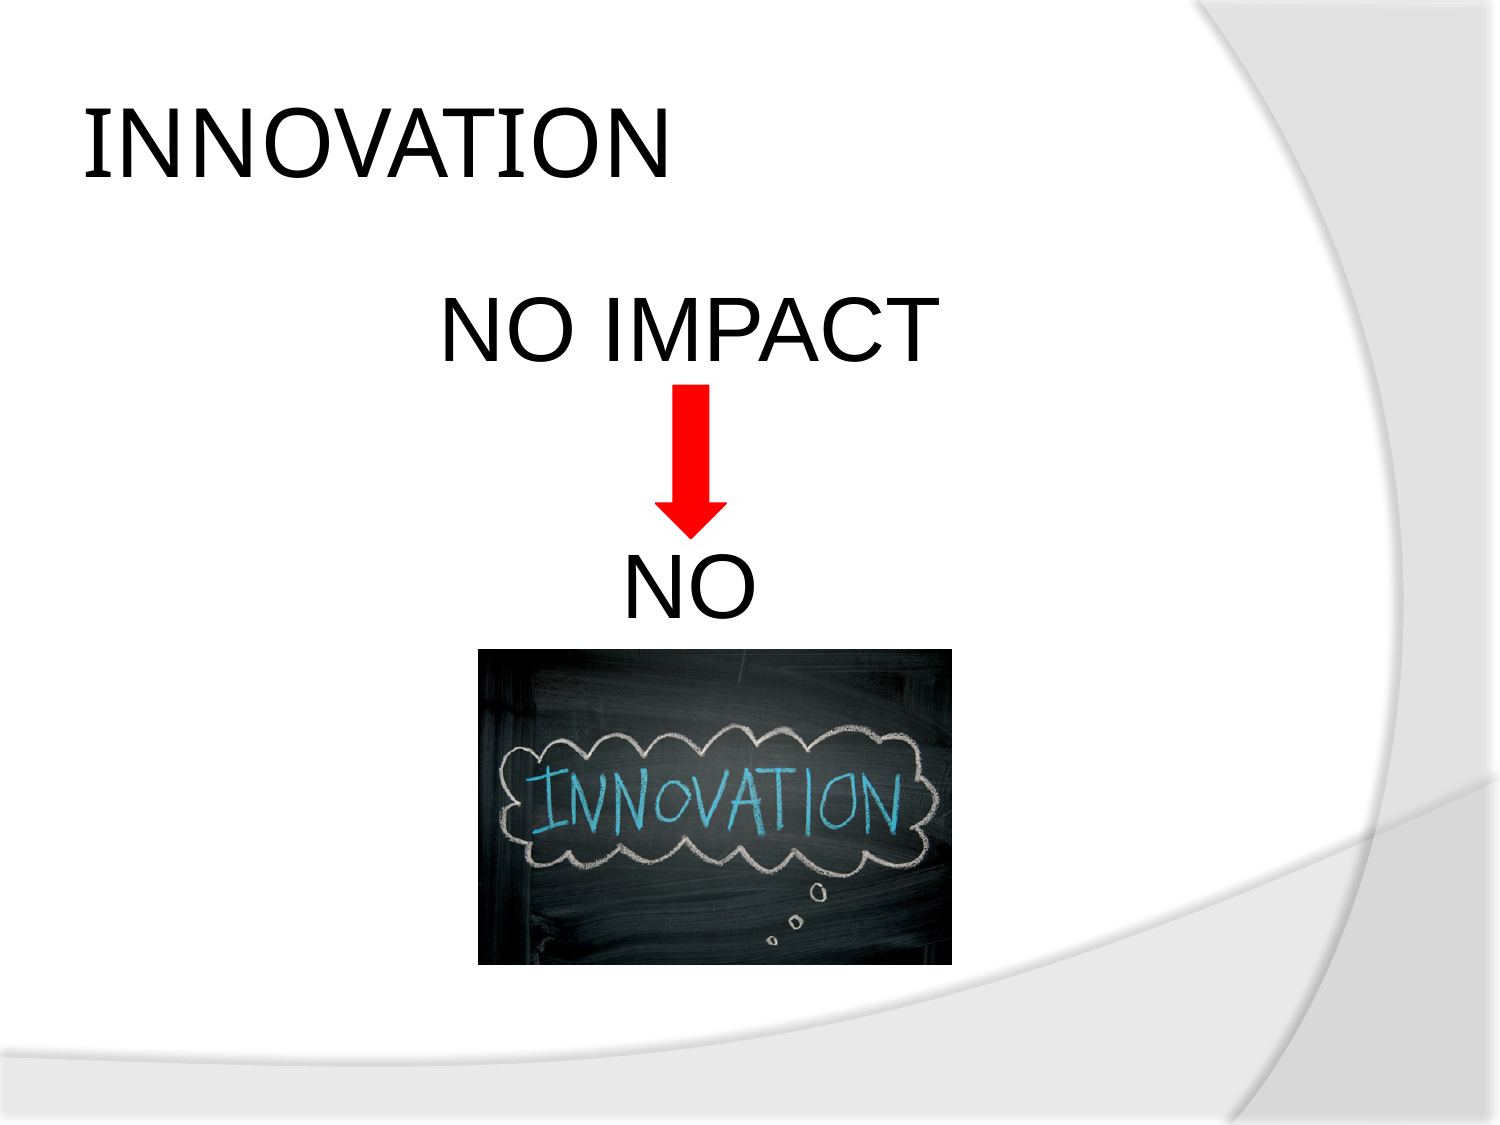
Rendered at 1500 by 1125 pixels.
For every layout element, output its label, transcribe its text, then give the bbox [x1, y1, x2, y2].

list NO IMPACT NO [75, 262, 1300, 1005]
text_box [654, 384, 728, 540]
title INNOVATION [75, 45, 1300, 233]
picture [478, 649, 952, 965]
